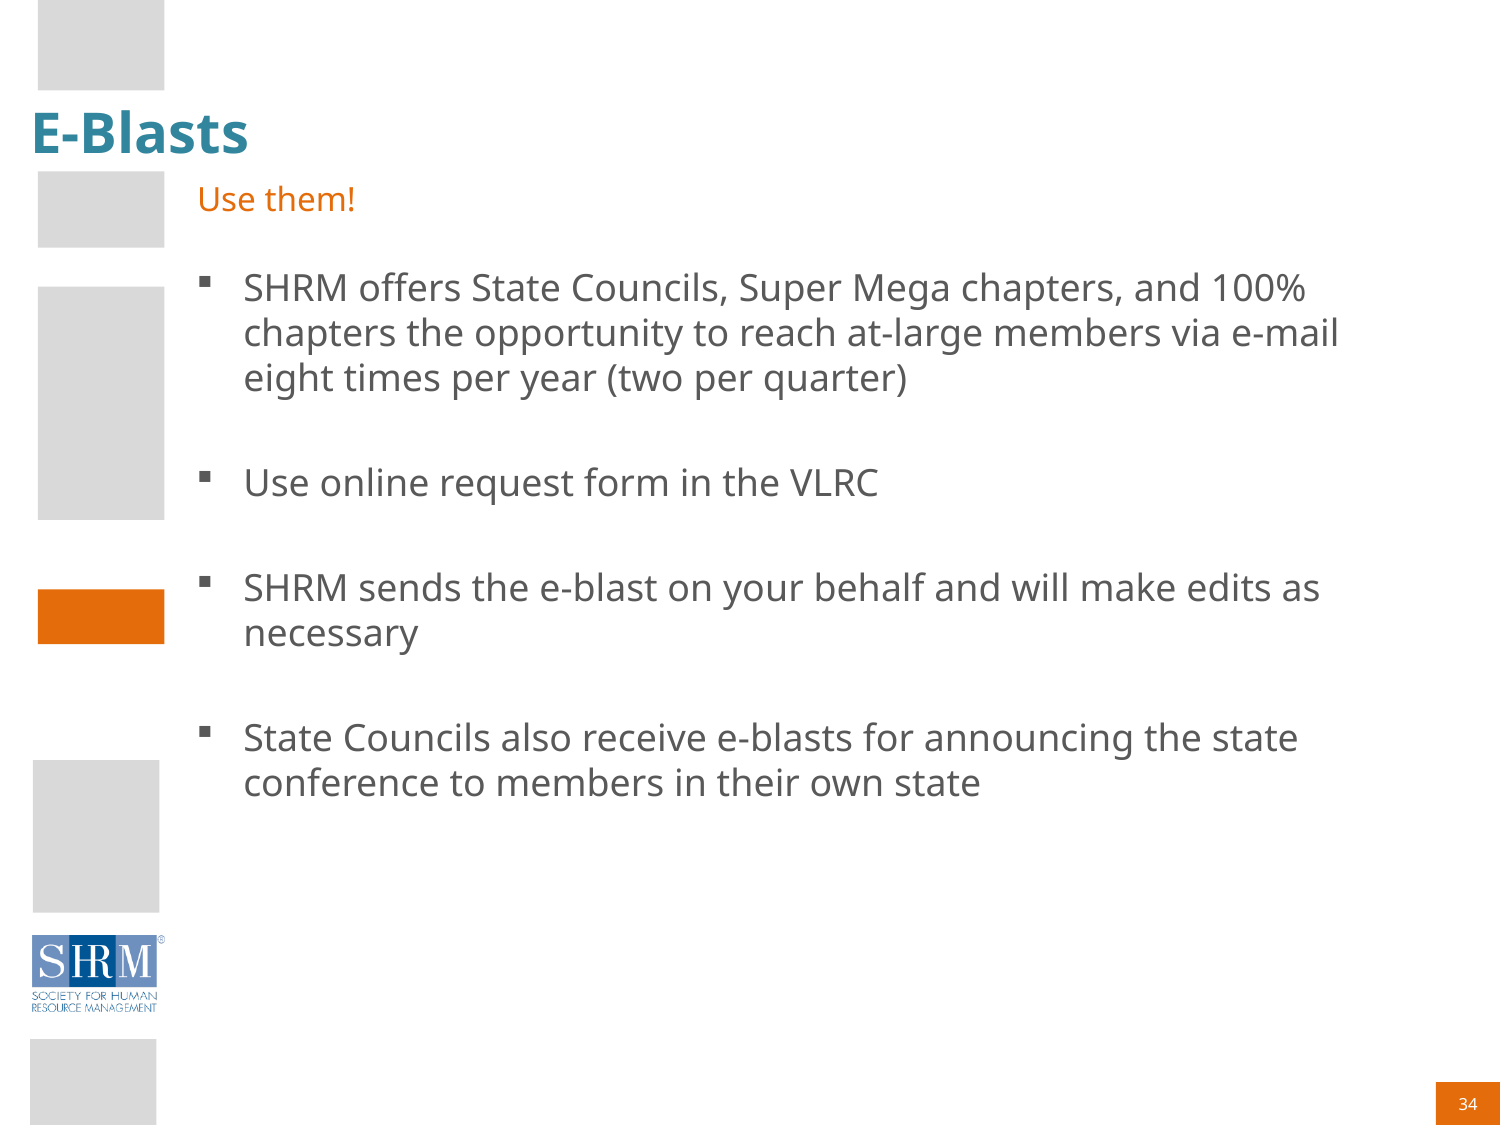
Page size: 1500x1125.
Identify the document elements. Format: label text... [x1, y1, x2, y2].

title E-Blasts [0, 89, 1500, 173]
list Use them! [182, 171, 933, 225]
list SHRM offers State Councils, Super Mega chapters, and 100% chapters the opportunity to reach at-large members via e-mail eight times per year (two per quarter) Use online request form in the VLRC SHRM sends the e-blast on your behalf and will make edits as necessary State Councils also receive e-blasts for announcing the state conference to members in their own state [181, 256, 1379, 1025]
picture [32, 935, 165, 1012]
